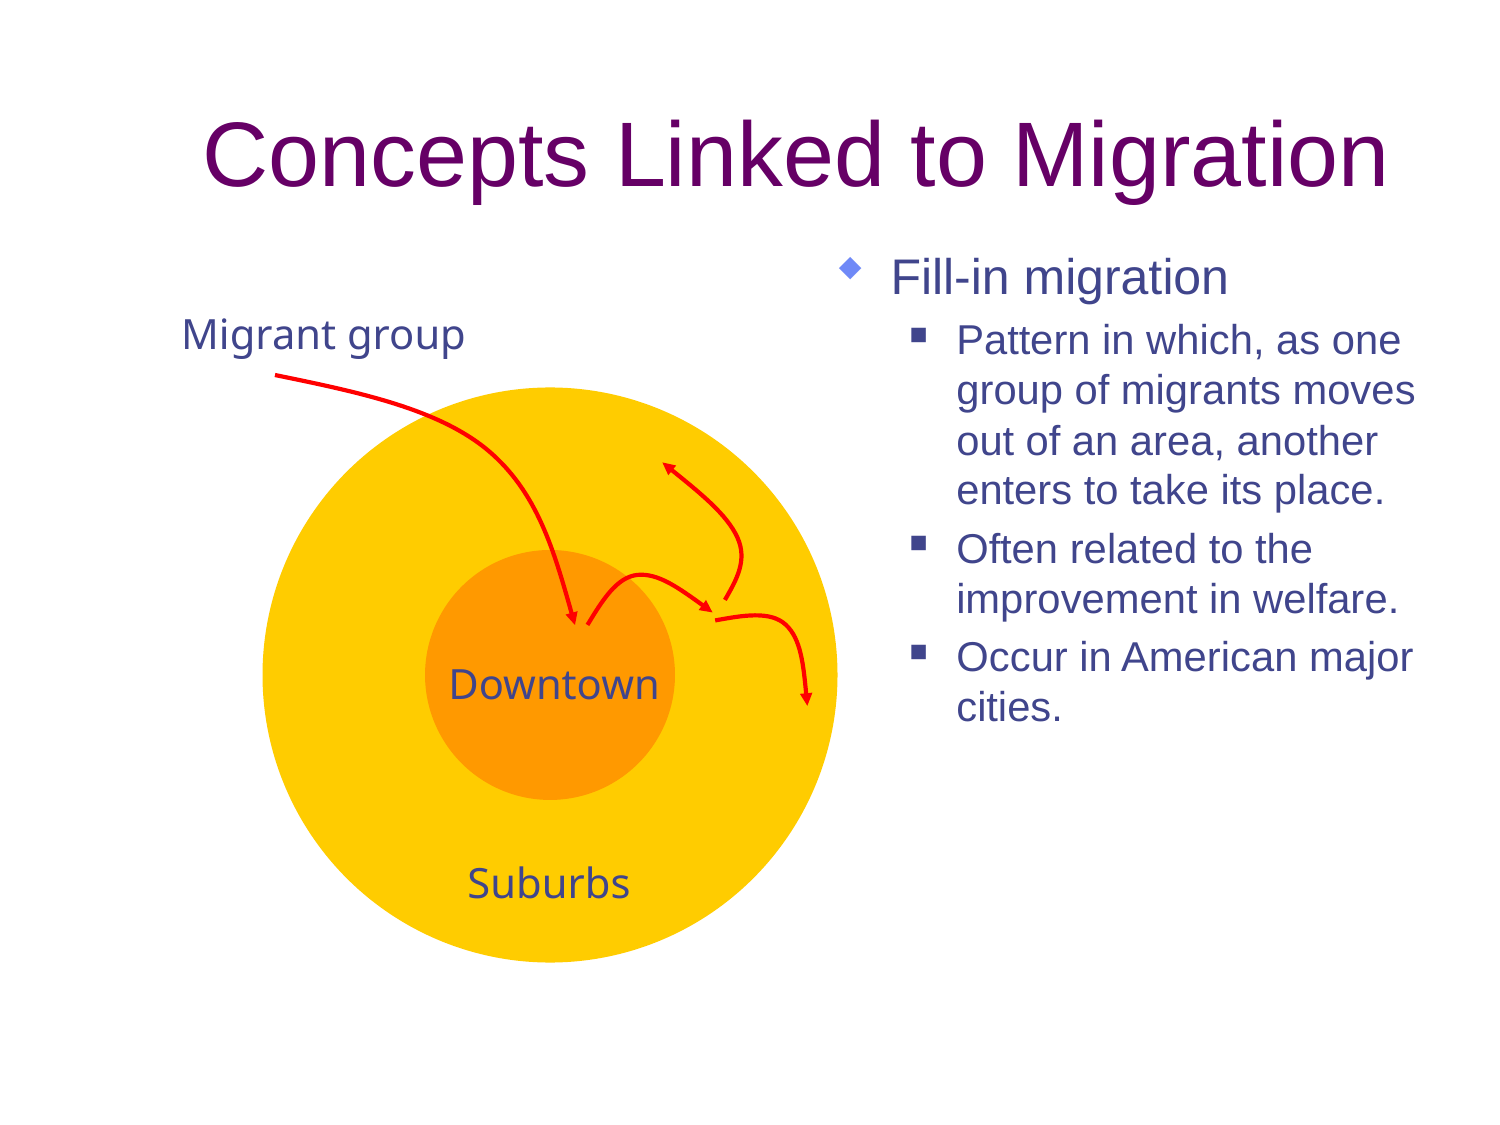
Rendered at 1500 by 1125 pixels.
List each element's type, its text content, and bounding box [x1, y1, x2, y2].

text_box Suburbs [452, 849, 646, 915]
text_box [579, 388, 741, 577]
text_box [662, 462, 803, 713]
list Fill-in migration Pattern in which, as one group of migrants moves out of an area, another enters to take its place. Often related to the improvement in welfare. Occur in American major cities. [819, 237, 1476, 1101]
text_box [187, 299, 576, 626]
text_box [587, 574, 657, 625]
title Concepts Linked to Migration [187, 24, 1476, 213]
text_box [262, 546, 838, 963]
text_box [425, 553, 667, 800]
text_box Downtown [433, 650, 657, 715]
